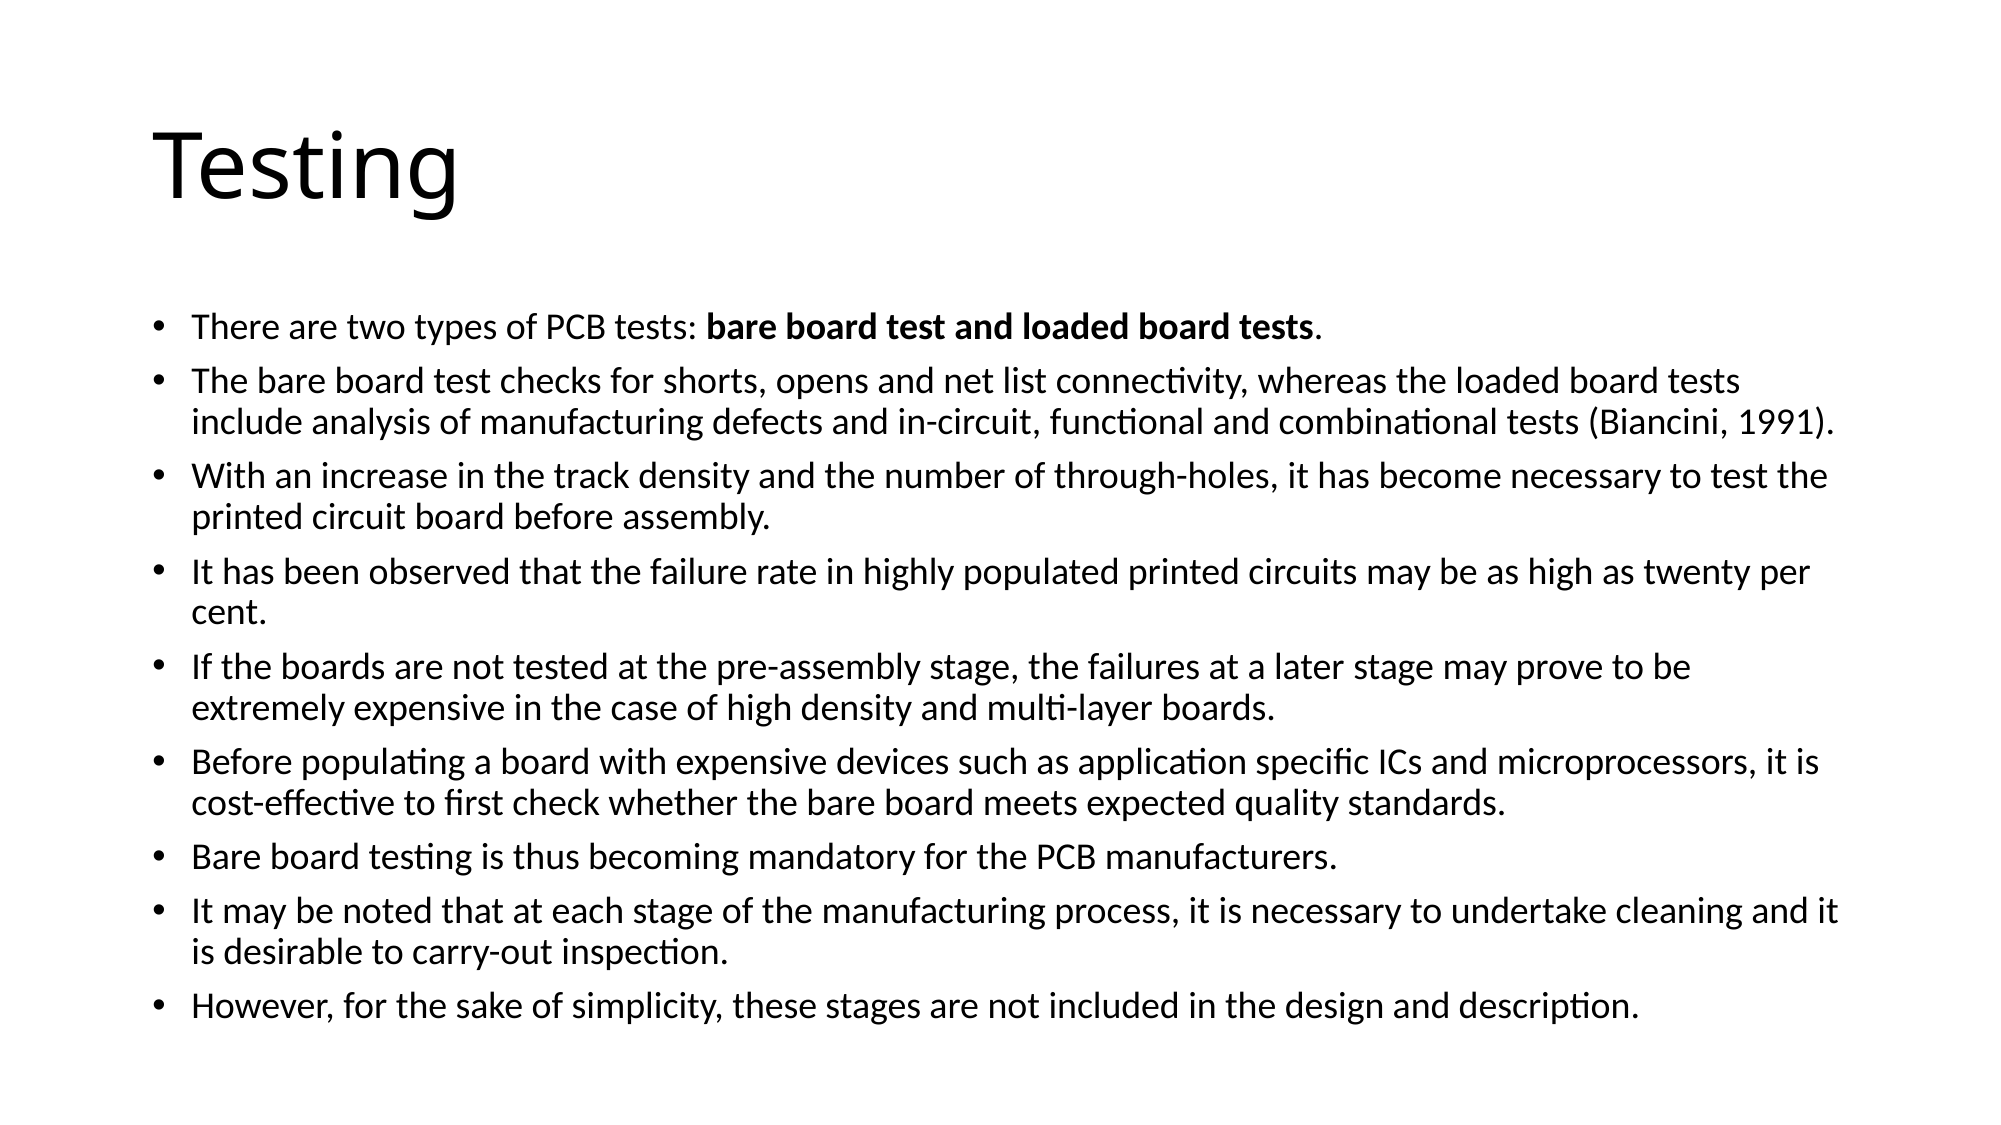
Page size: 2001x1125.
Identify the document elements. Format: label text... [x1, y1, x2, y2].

list There are two types of PCB tests: bare board test and loaded board tests. The bare board test checks for shorts, opens and net list connectivity, whereas the loaded board tests include analysis of manufacturing defects and in-circuit, functional and combinational tests (Biancini, 1991). With an increase in the track density and the number of through-holes, it has become necessary to test the printed circuit board before assembly. It has been observed that the failure rate in highly populated printed circuits may be as high as twenty per cent. If the boards are not tested at the pre-assembly stage, the failures at a later stage may prove to be extremely expensive in the case of high density and multi-layer boards. Before populating a board with expensive devices such as application specific ICs and microprocessors, it is cost-effective to first check whether the bare board meets expected quality standards. Bare board testing is thus becoming mandatory for the PCB manufacturers. It may be noted that at each stage of the manufacturing process, it is necessary to undertake cleaning and it is desirable to carry-out inspection. However, for the sake of simplicity, these stages are not included in the design and description. [137, 299, 1863, 1069]
title Testing [137, 59, 1863, 278]
